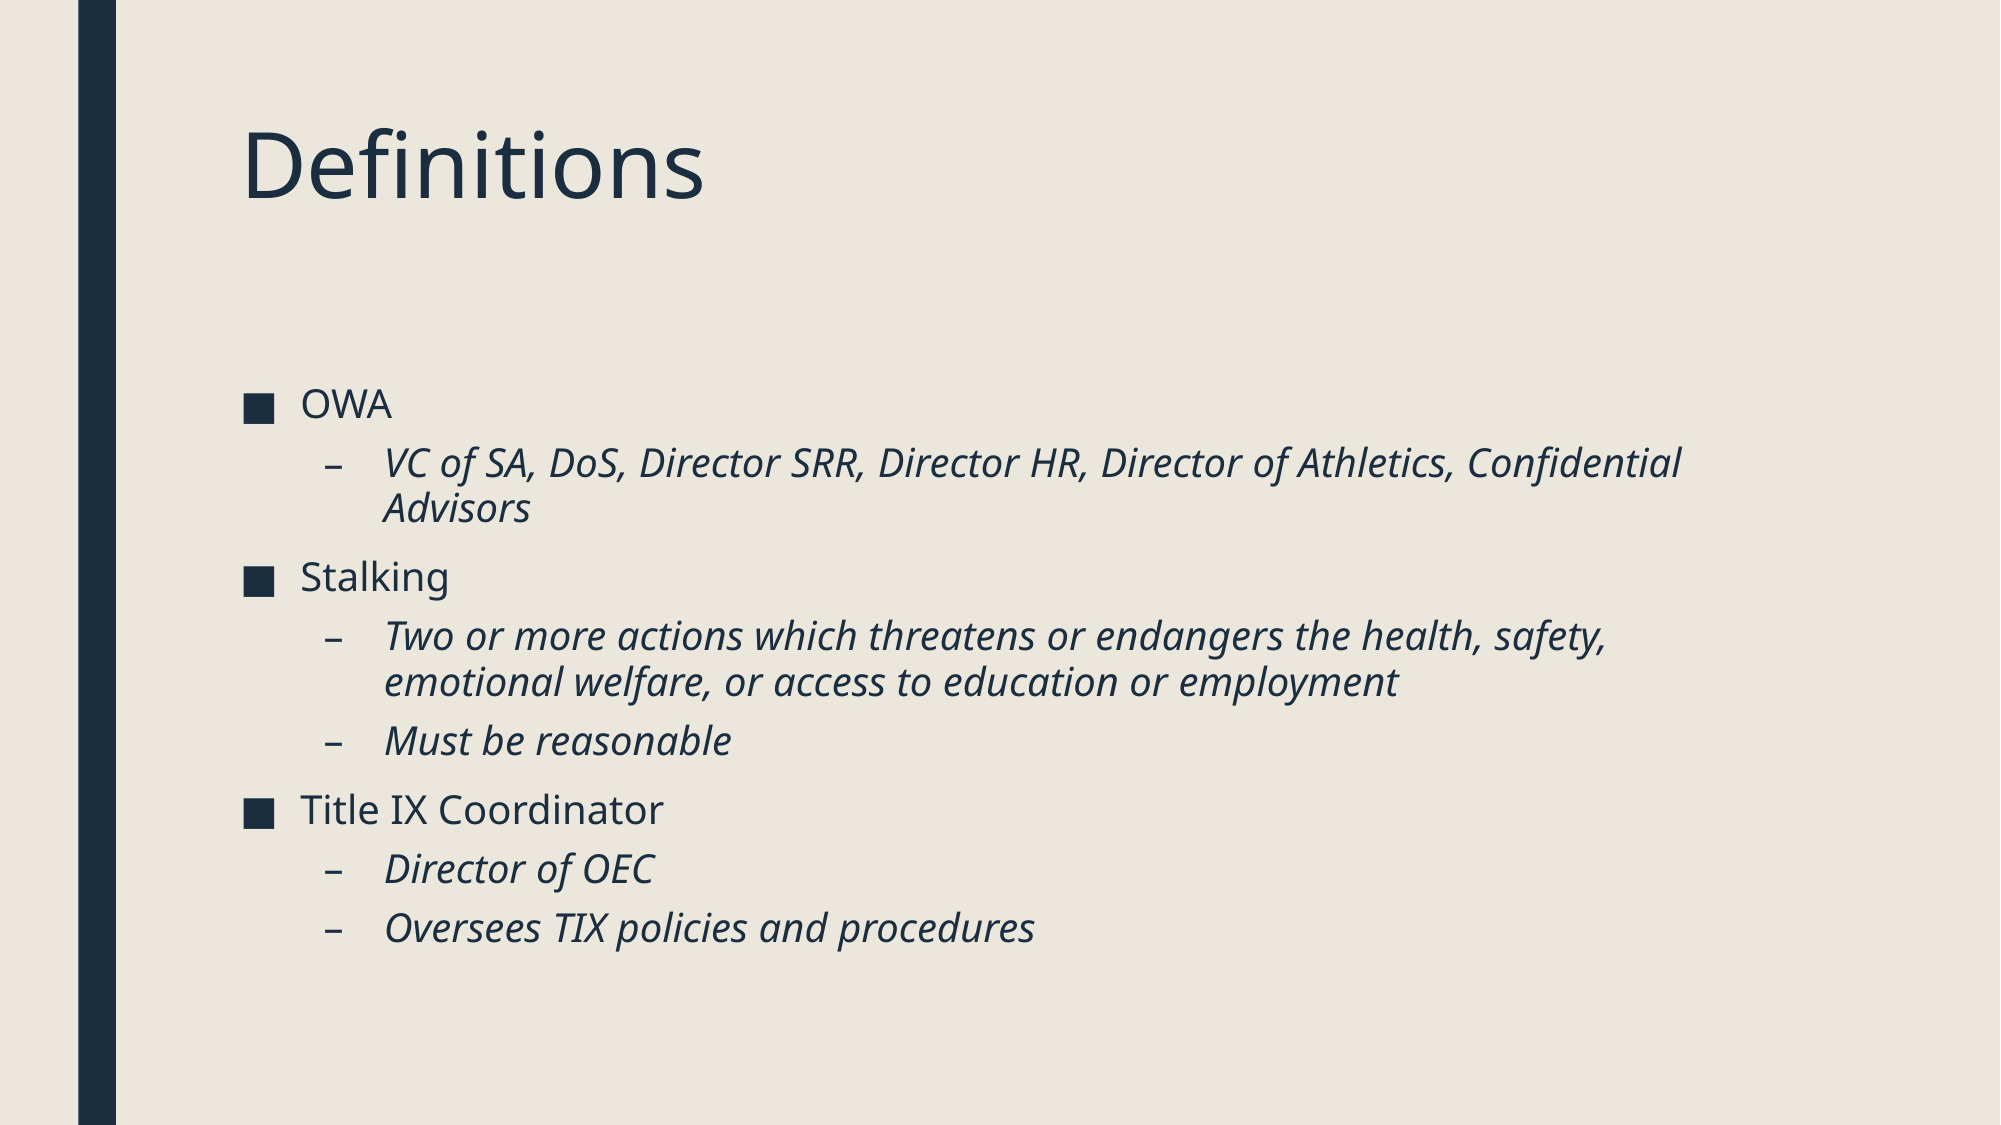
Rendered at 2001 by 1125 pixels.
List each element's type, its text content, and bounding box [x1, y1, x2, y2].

title Definitions [225, 112, 1800, 357]
list OWA VC of SA, DoS, Director SRR, Director HR, Director of Athletics, Confidential Advisors Stalking Two or more actions which threatens or endangers the health, safety, emotional welfare, or access to education or employment Must be reasonable Title IX Coordinator Director of OEC Oversees TIX policies and procedures [225, 375, 1800, 963]
